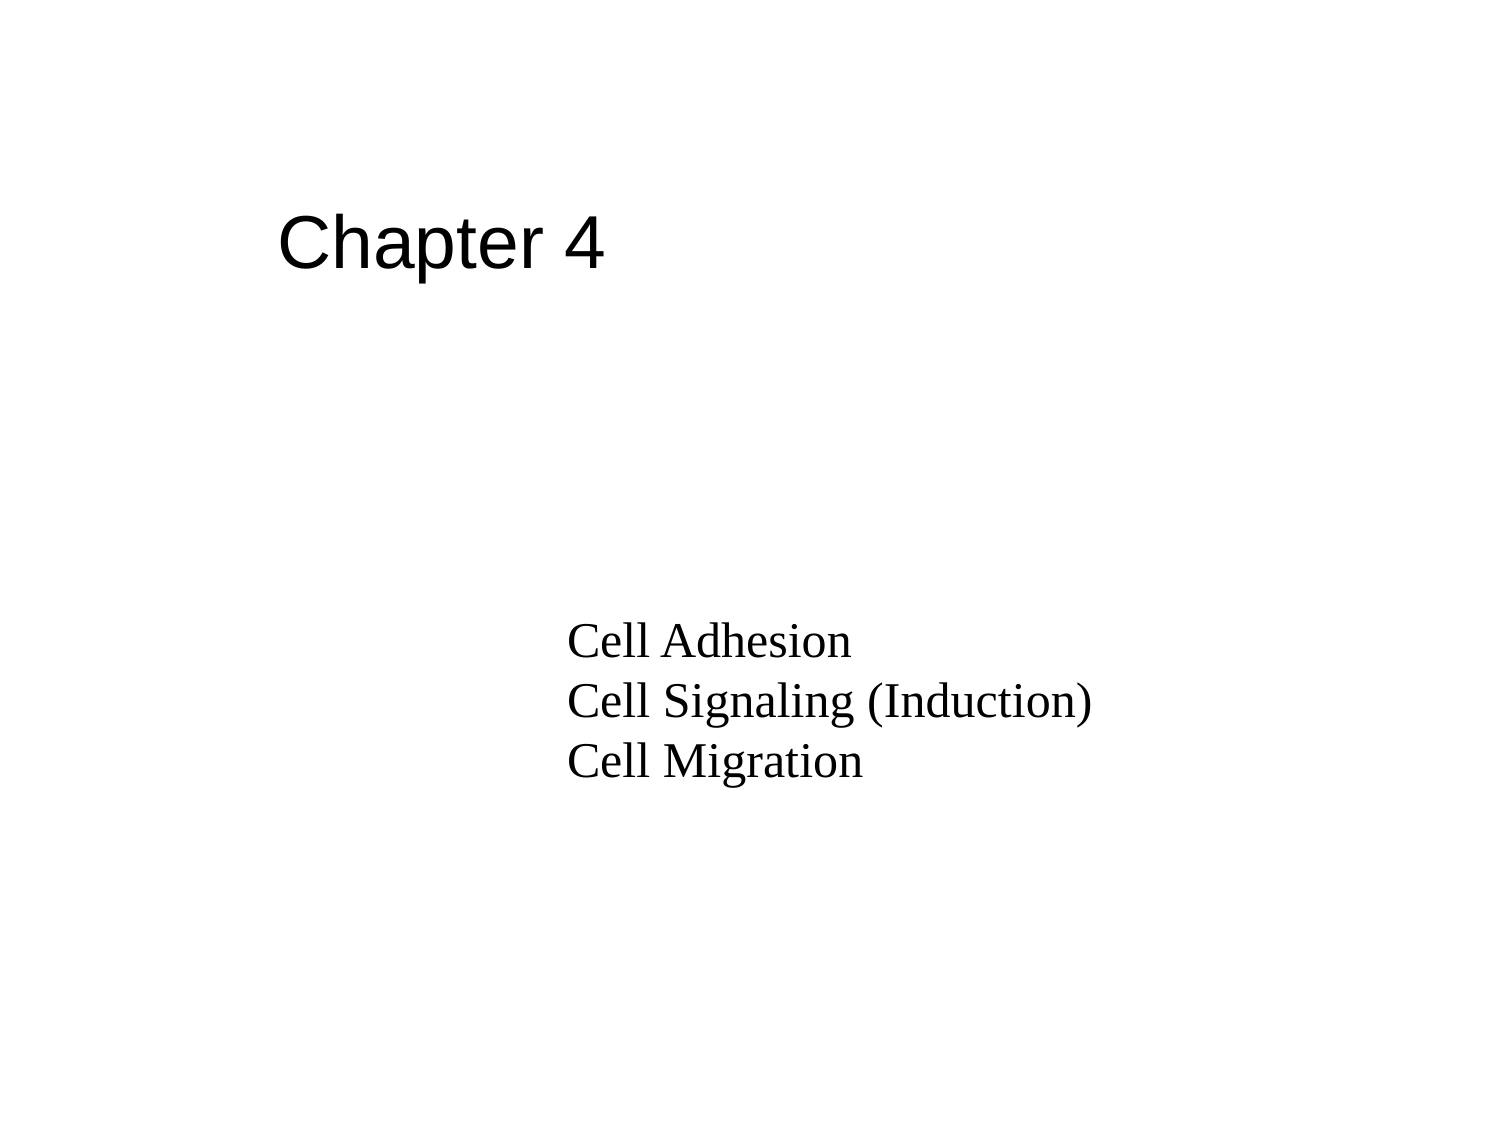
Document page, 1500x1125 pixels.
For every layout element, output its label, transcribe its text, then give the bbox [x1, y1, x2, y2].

text_box Cell Adhesion Cell Signaling (Induction) Cell Migration [552, 599, 1108, 795]
text_box Chapter 4 [262, 96, 772, 352]
